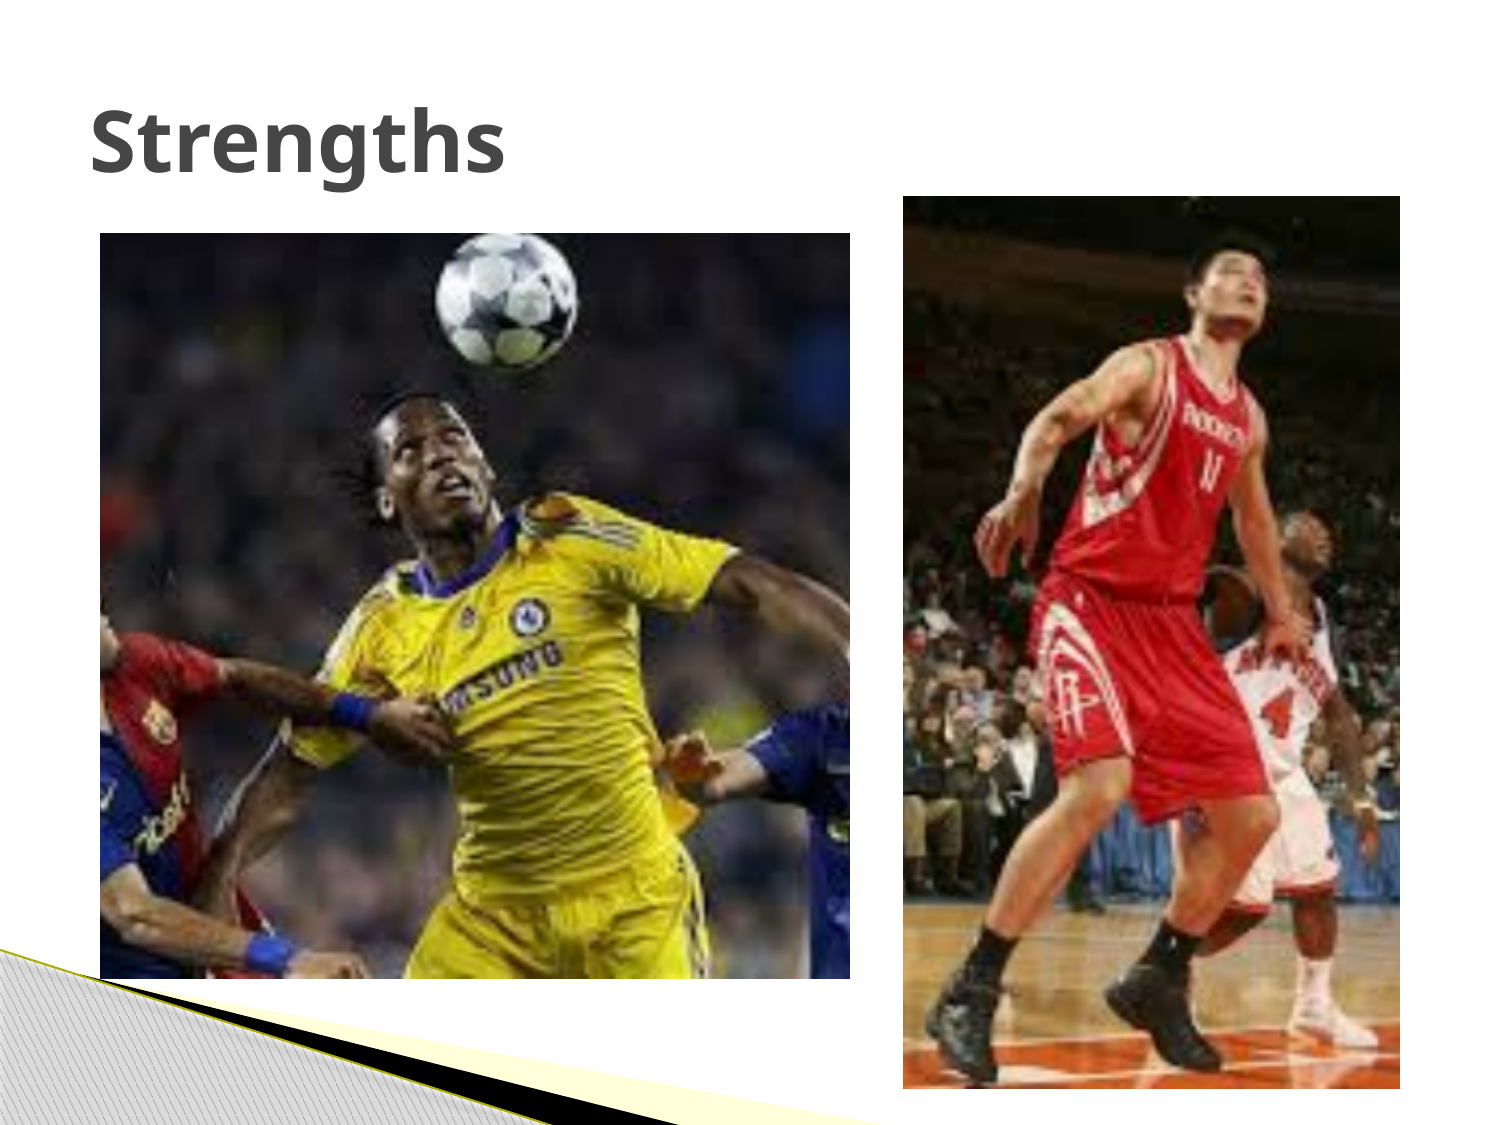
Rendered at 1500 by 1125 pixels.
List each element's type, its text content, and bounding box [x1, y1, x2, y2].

title Strengths [75, 45, 1425, 233]
picture [100, 232, 850, 979]
picture [903, 196, 1400, 1089]
